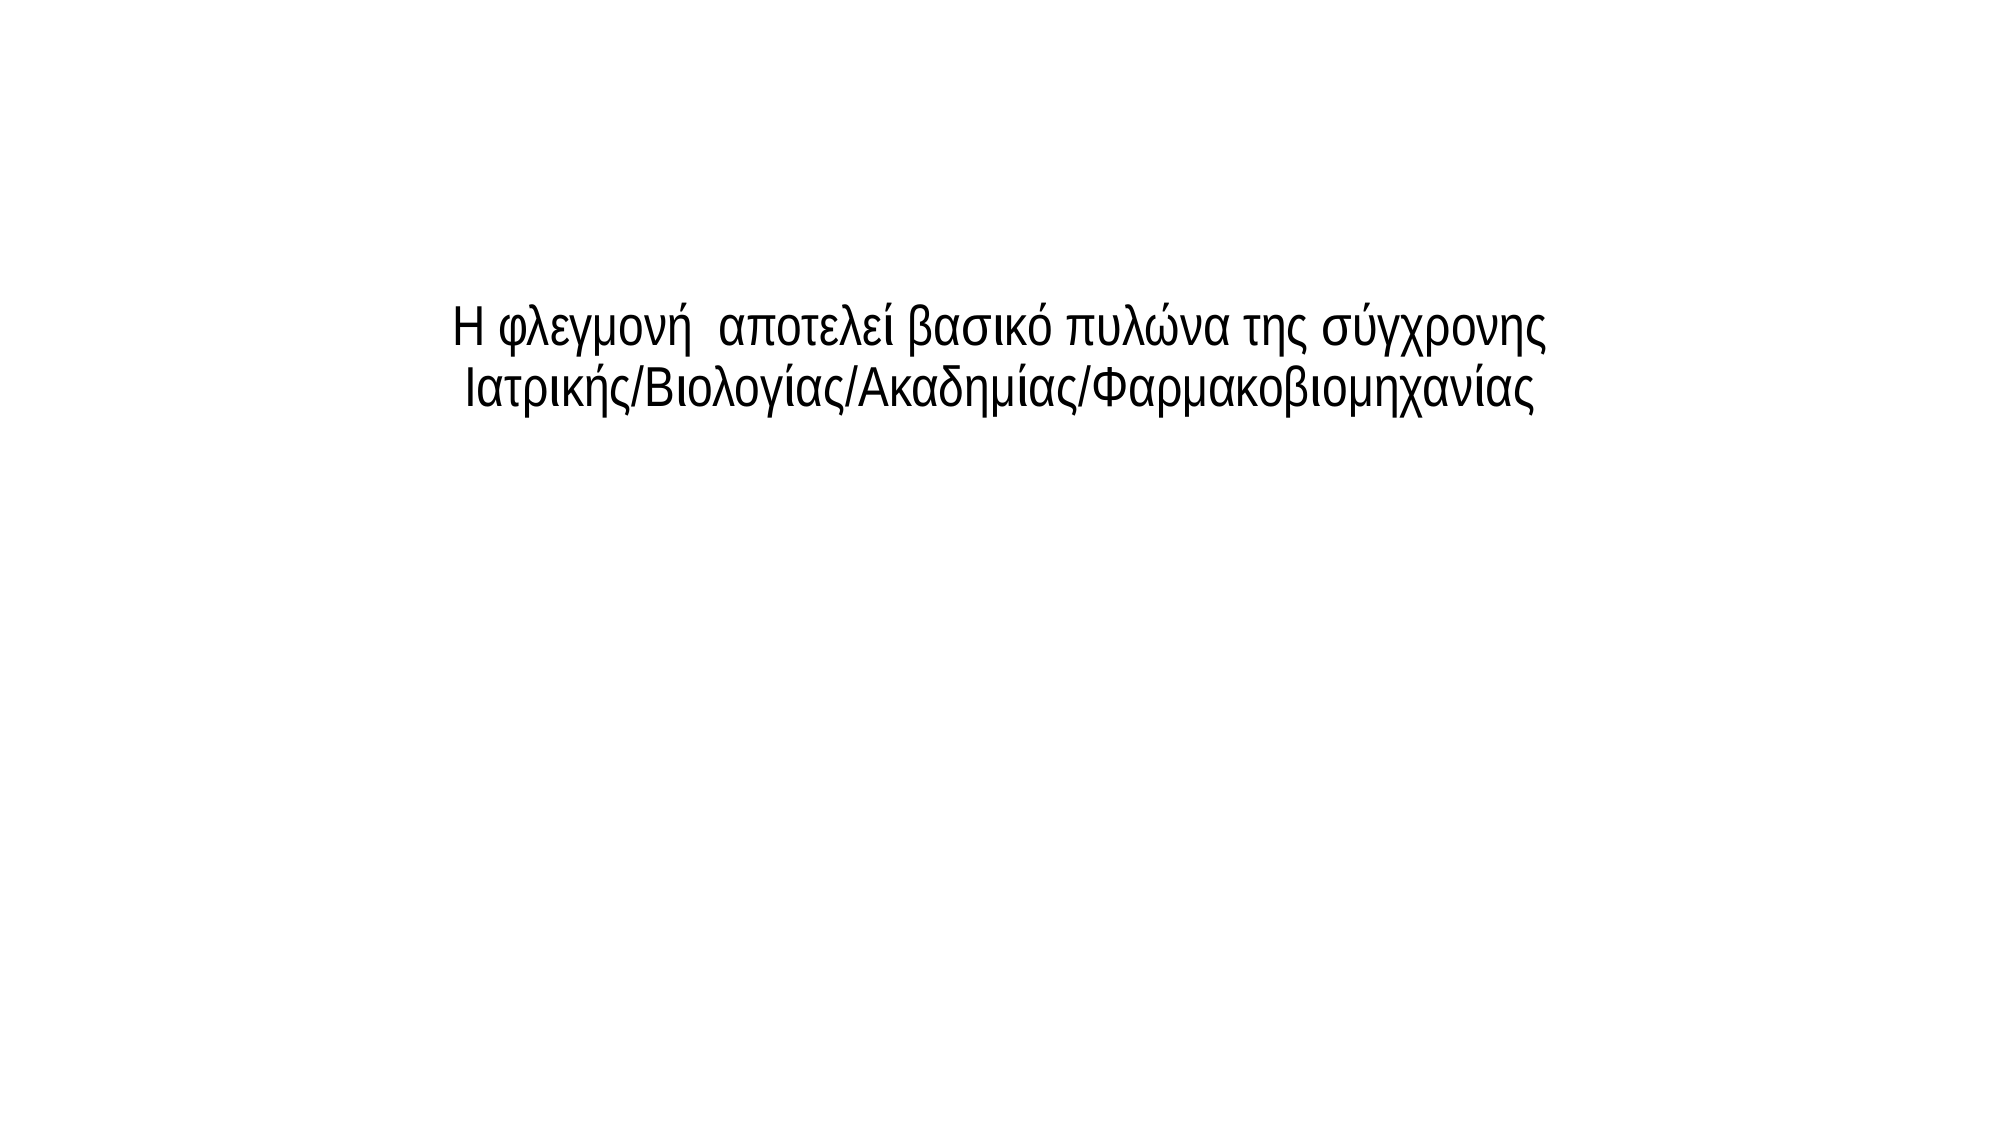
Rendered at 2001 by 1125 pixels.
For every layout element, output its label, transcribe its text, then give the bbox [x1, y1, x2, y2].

title Η φλεγμονή αποτελεί βασικό πυλώνα της σύγχρονης Ιατρικής/Βιολογίας/Ακαδημίας/Φαρμακοβιομηχανίας [249, 184, 1750, 576]
